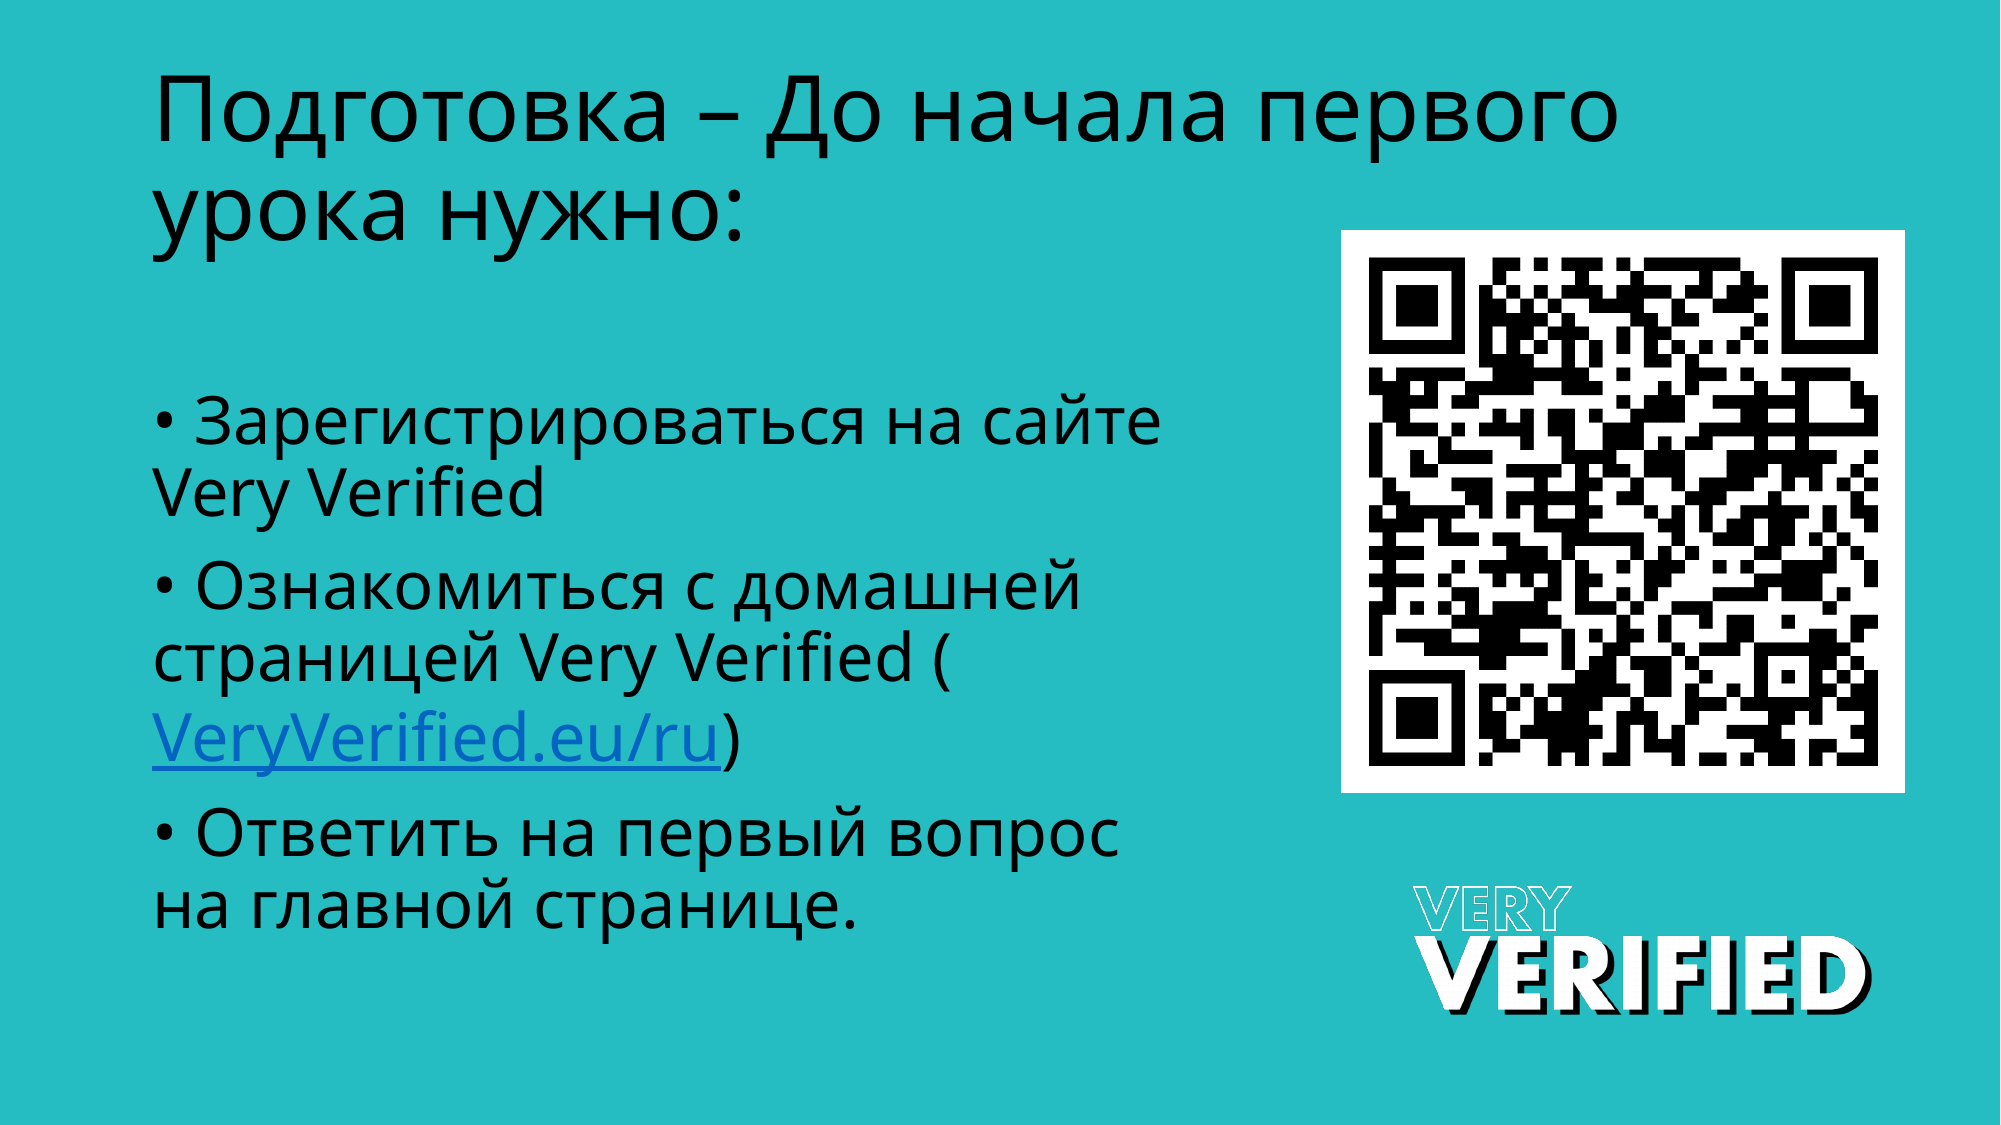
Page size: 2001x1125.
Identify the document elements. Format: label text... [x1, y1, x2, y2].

picture [1341, 230, 1905, 793]
title Подготовка – До начала первого урока нужно: [137, 52, 1856, 271]
picture [1355, 850, 1905, 1050]
list • Зарегистрироваться на сайте Very Verified • Ознакомиться с домашней страницей Very Verified (VeryVerified.eu/ru) • Ответить на первый вопрос на главной странице. [137, 278, 1223, 1050]
